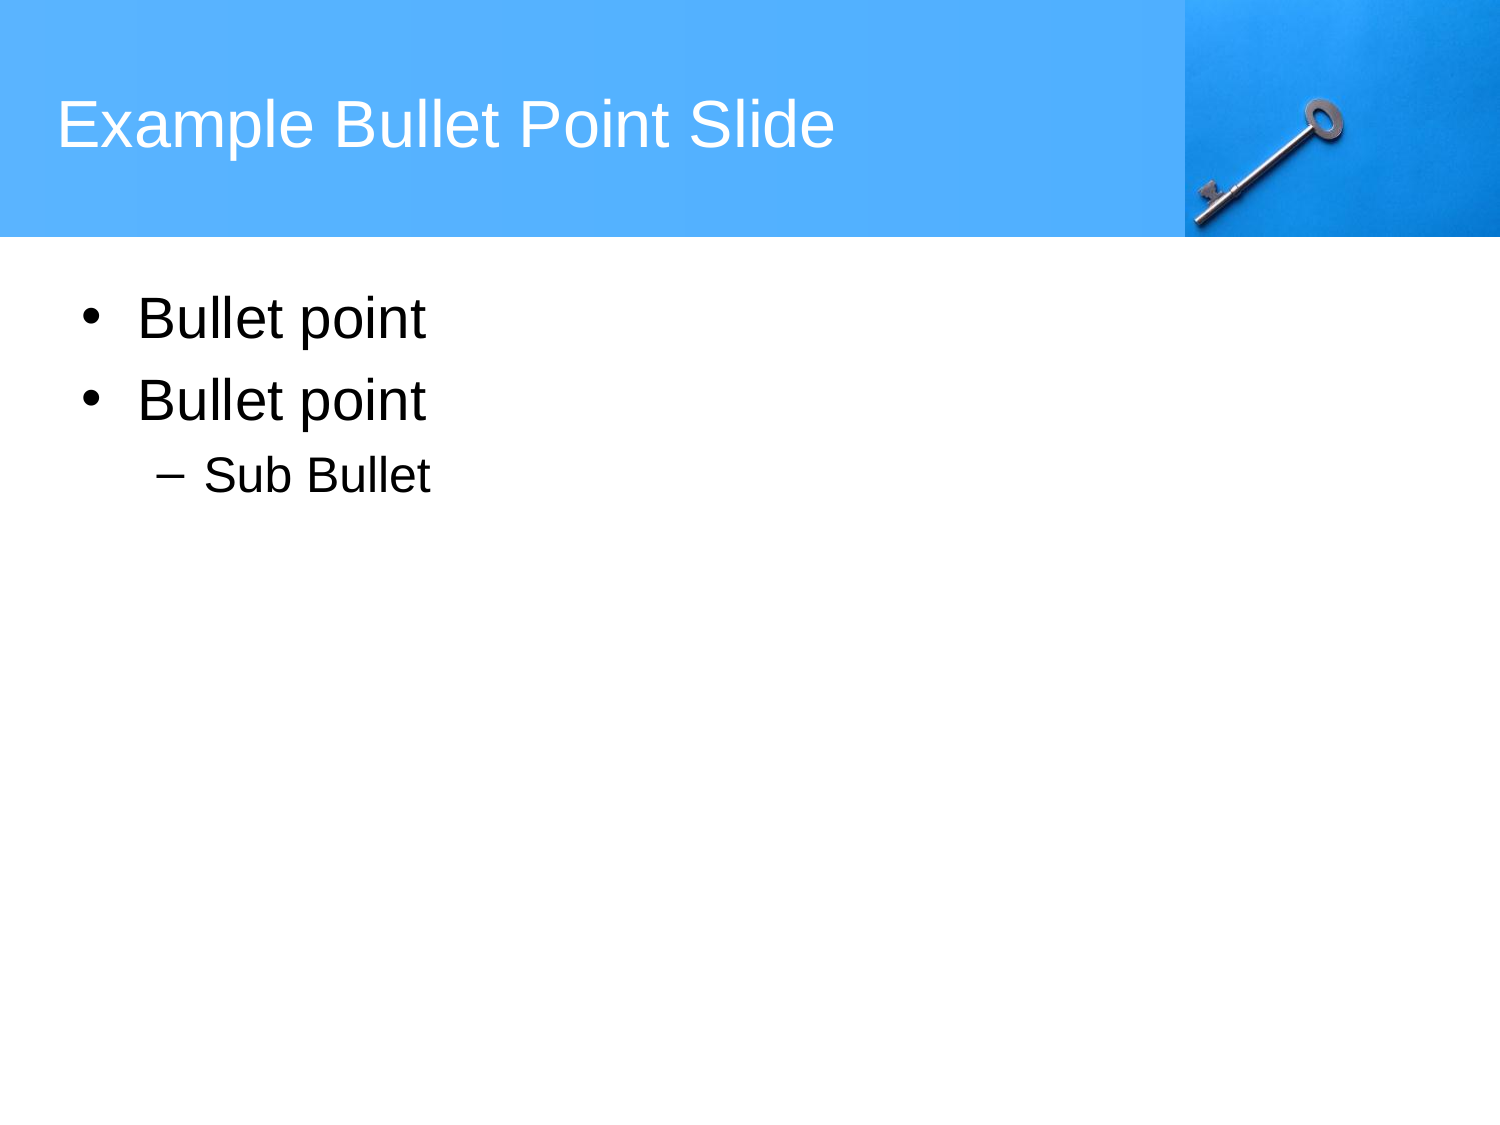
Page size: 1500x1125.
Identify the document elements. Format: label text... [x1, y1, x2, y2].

title Example Bullet Point Slide [41, 45, 1164, 197]
list Bullet point Bullet point Sub Bullet [66, 272, 1417, 990]
picture [1185, 0, 1500, 237]
